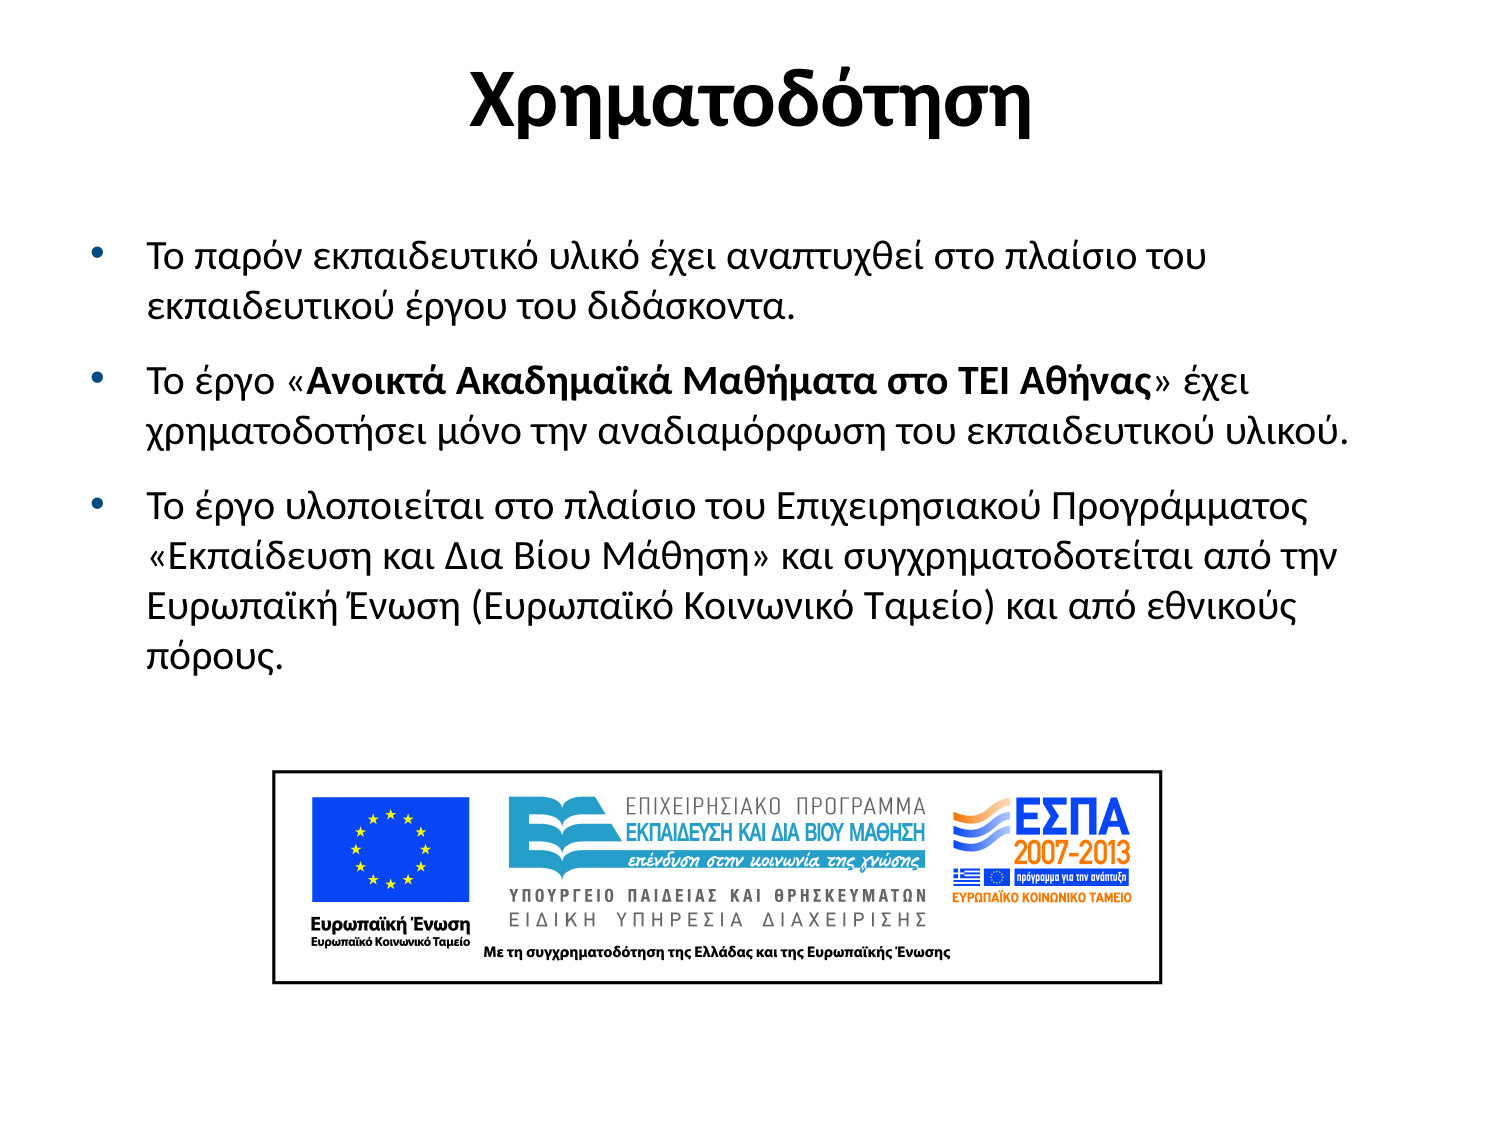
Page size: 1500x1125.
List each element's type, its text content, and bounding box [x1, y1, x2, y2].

picture [265, 762, 1169, 991]
list Το παρόν εκπαιδευτικό υλικό έχει αναπτυχθεί στo πλαίσιo του εκπαιδευτικού έργου του διδάσκοντα. Το έργο «Ανοικτά Ακαδημαϊκά Μαθήματα στο ΤΕΙ Αθήνας» έχει χρηματοδοτήσει μόνο την αναδιαμόρφωση του εκπαιδευτικού υλικού. Το έργο υλοποιείται στο πλαίσιο του Επιχειρησιακού Προγράμματος «Εκπαίδευση και Δια Βίου Μάθηση» και συγχρηματοδοτείται από την Ευρωπαϊκή Ένωση (Ευρωπαϊκό Κοινωνικό Ταμείο) και από εθνικούς πόρους. [75, 219, 1425, 963]
title Χρηματοδότηση [76, 19, 1427, 169]
